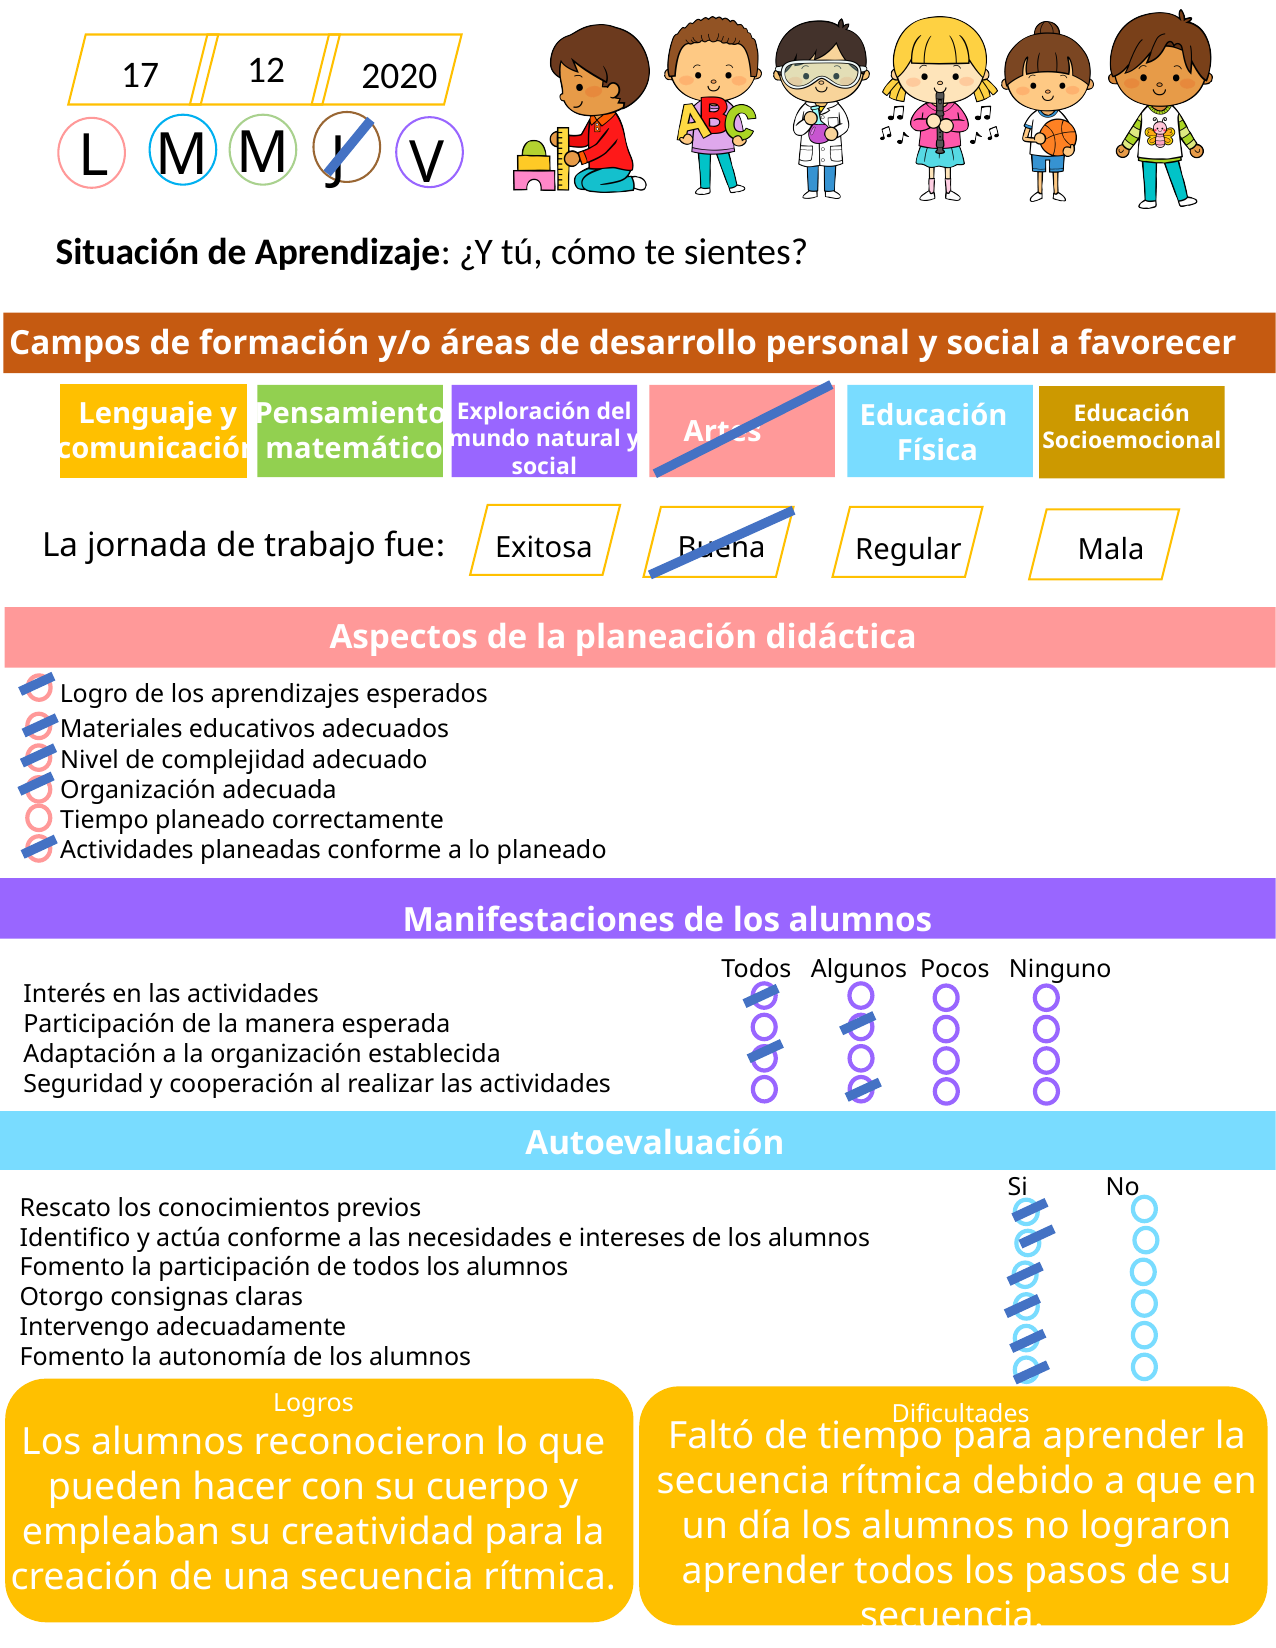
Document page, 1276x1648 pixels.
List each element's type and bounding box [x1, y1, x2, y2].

text_box [649, 510, 794, 575]
picture [1108, 9, 1213, 209]
text_box [846, 1081, 880, 1098]
text_box [1008, 1266, 1042, 1282]
text_box [1005, 1298, 1039, 1314]
text_box [21, 747, 56, 764]
text_box [1013, 1202, 1047, 1218]
text_box [327, 119, 371, 174]
text_box [744, 988, 778, 1004]
text_box [748, 1043, 782, 1059]
text_box [841, 1015, 875, 1031]
text_box [1014, 1364, 1048, 1381]
text_box [1011, 1333, 1045, 1349]
text_box [23, 717, 57, 733]
text_box [1020, 1228, 1054, 1245]
text_box [654, 384, 832, 474]
text_box [19, 775, 53, 792]
text_box [22, 838, 56, 855]
text_box [20, 676, 54, 692]
text_box [0, 16, 1276, 1626]
